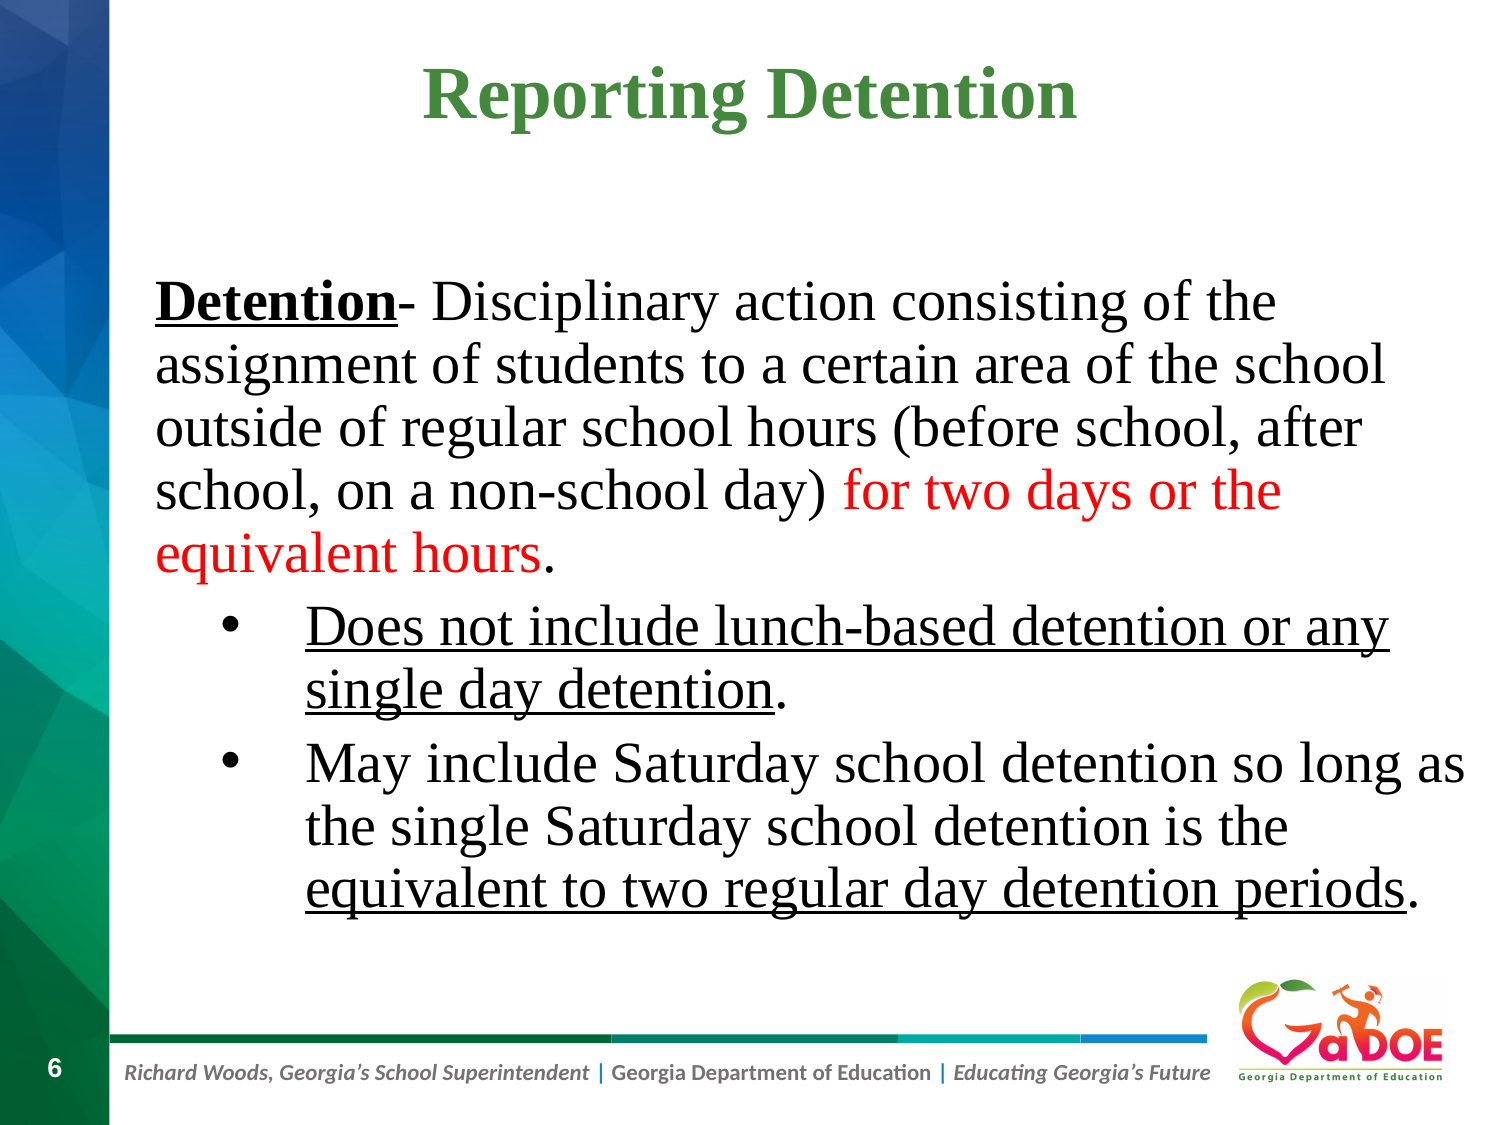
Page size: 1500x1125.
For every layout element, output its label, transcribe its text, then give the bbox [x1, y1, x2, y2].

picture [1232, 1051, 1447, 1089]
picture [0, 0, 110, 1125]
title Reporting Detention [217, 25, 1286, 163]
list Detention- Disciplinary action consisting of the assignment of students to a certain area of the school outside of regular school hours (before school, after school, on a non-school day) for two days or the equivalent hours. Does not include lunch-based detention or any single day detention. May include Saturday school detention so long as the single Saturday school detention is the equivalent to two regular day detention periods. [139, 212, 1500, 1051]
